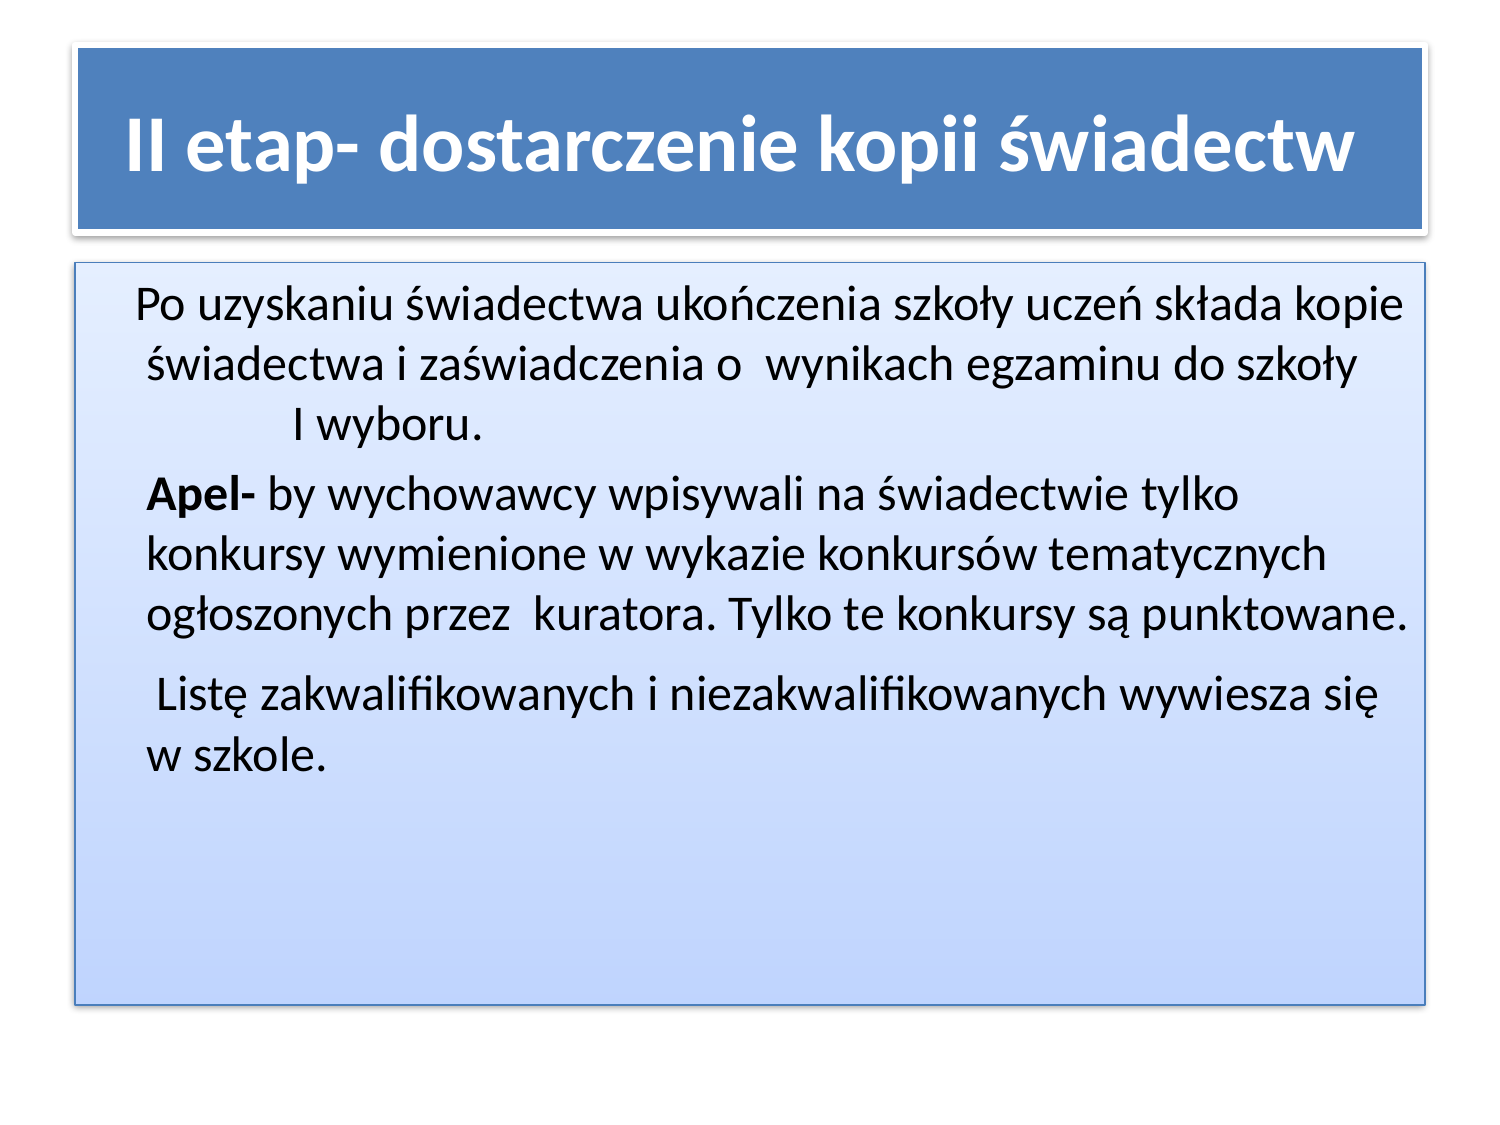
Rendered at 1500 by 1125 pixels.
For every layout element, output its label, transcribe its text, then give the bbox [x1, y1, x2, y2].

list Po uzyskaniu świadectwa ukończenia szkoły uczeń składa kopie świadectwa i zaświadczenia o wynikach egzaminu do szkoły I wyboru. Apel- by wychowawcy wpisywali na świadectwie tylko konkursy wymienione w wykazie konkursów tematycznych ogłoszonych przez kuratora. Tylko te konkursy są punktowane. Listę zakwalifikowanych i niezakwalifikowanych wywiesza się w szkole. [74, 262, 1426, 1006]
title II etap- dostarczenie kopii świadectw [72, 42, 1428, 236]
